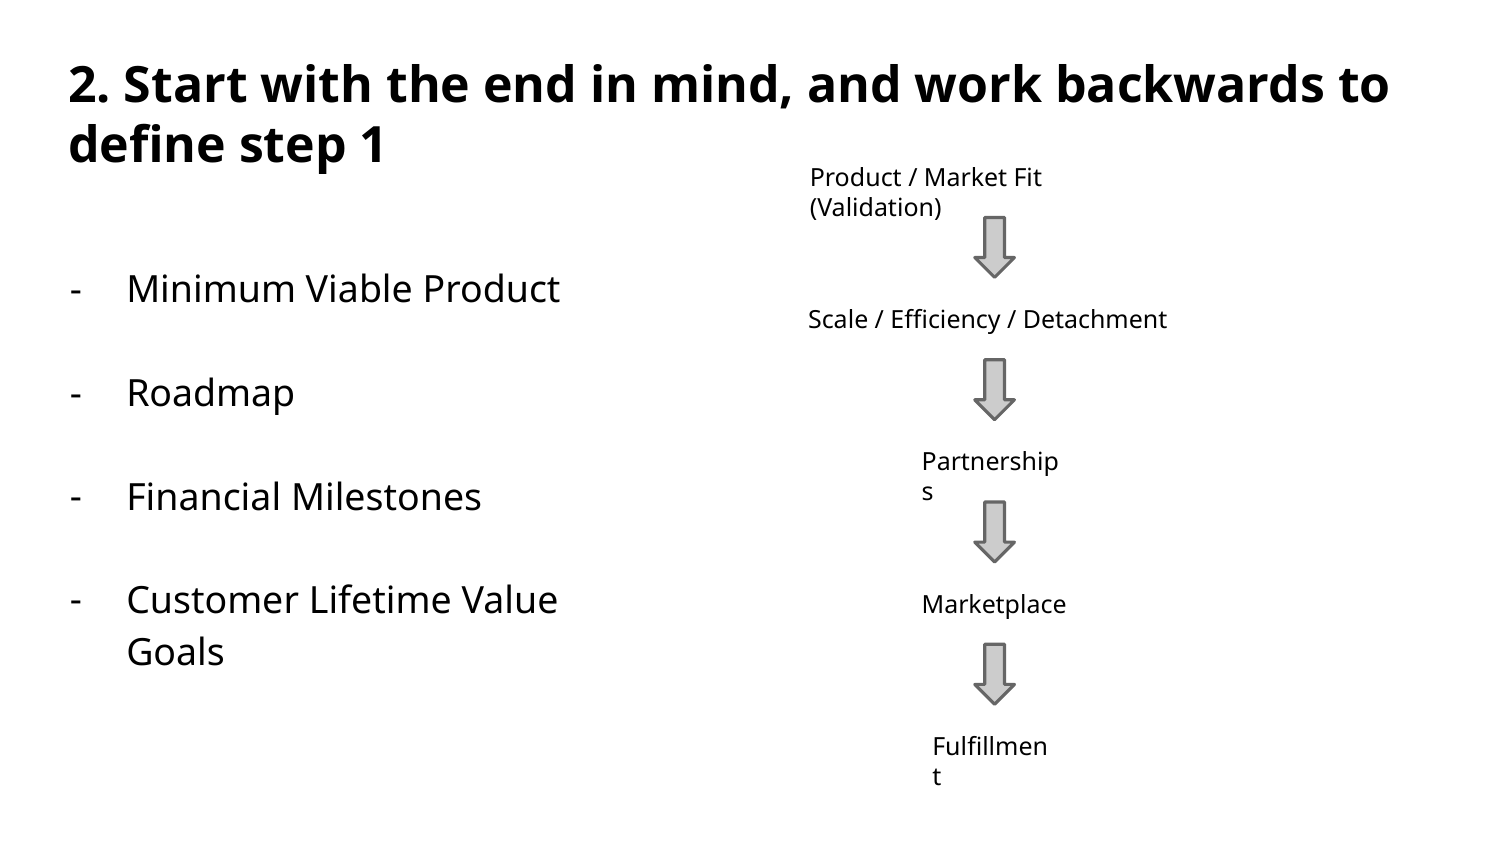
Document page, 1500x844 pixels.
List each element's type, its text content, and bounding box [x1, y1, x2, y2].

text_box [974, 644, 1015, 705]
text_box 2. Start with the end in mind, and work backwards to define step 1 [53, 37, 1455, 153]
text_box [974, 217, 1015, 278]
text_box [974, 359, 1015, 420]
text_box Partnerships [906, 430, 1083, 491]
text_box Fulfillment [917, 715, 1072, 776]
text_box Product / Market Fit (Validation) [794, 146, 1195, 207]
text_box Minimum Viable Product Roadmap Financial Milestones Customer Lifetime Value Goals [36, 243, 644, 844]
text_box Scale / Efficiency / Detachment [793, 288, 1196, 349]
text_box Marketplace [906, 573, 1083, 634]
text_box [974, 502, 1015, 562]
